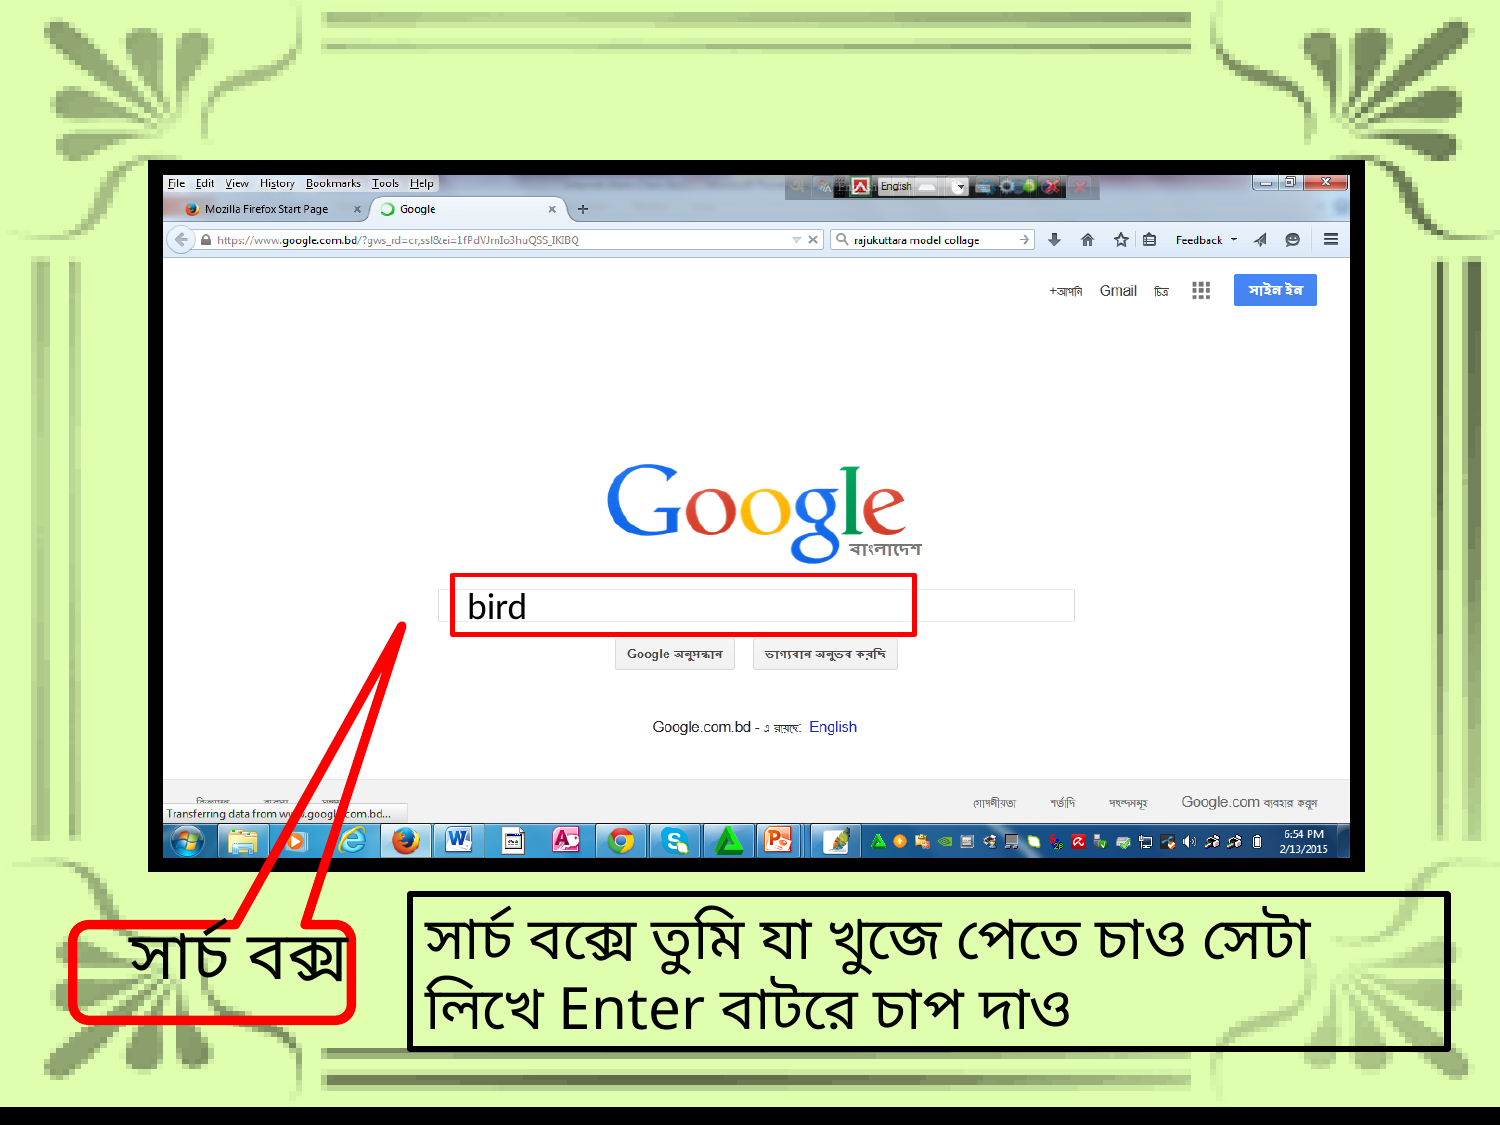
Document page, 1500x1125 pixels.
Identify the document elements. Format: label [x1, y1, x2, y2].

picture [0, 0, 1500, 1108]
text_box [72, 905, 367, 1021]
